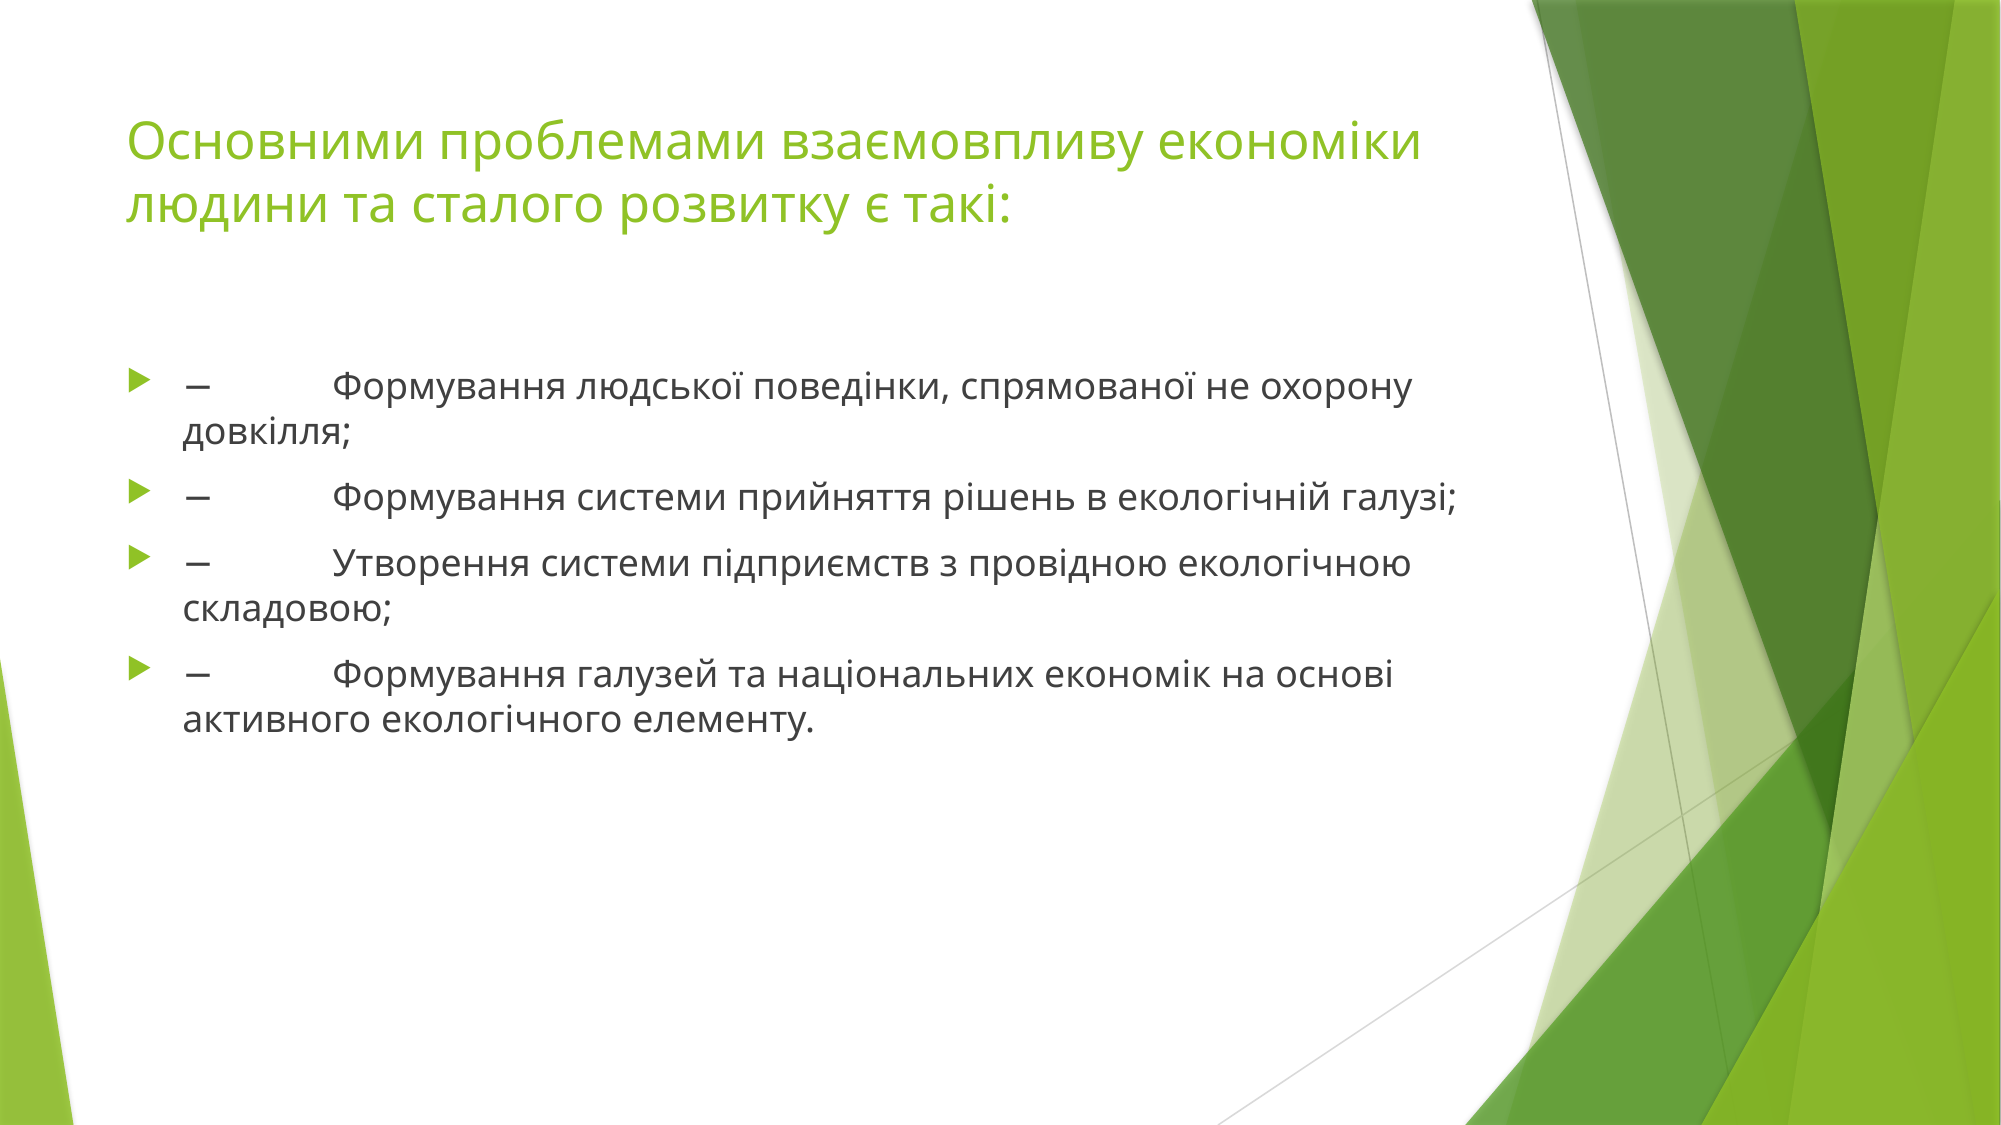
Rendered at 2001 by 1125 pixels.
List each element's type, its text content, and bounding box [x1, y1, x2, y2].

title Основними проблемами взаємовпливу економіки людини та сталого розвитку є такі: [111, 99, 1522, 317]
list − Формування людської поведінки, спрямованої не охорону довкілля; − Формування системи прийняття рішень в екологічній галузі; − Утворення системи підприємств з провідною екологічною складовою; − Формування галузей та національних економік на основі активного екологічного елементу. [111, 354, 1522, 992]
